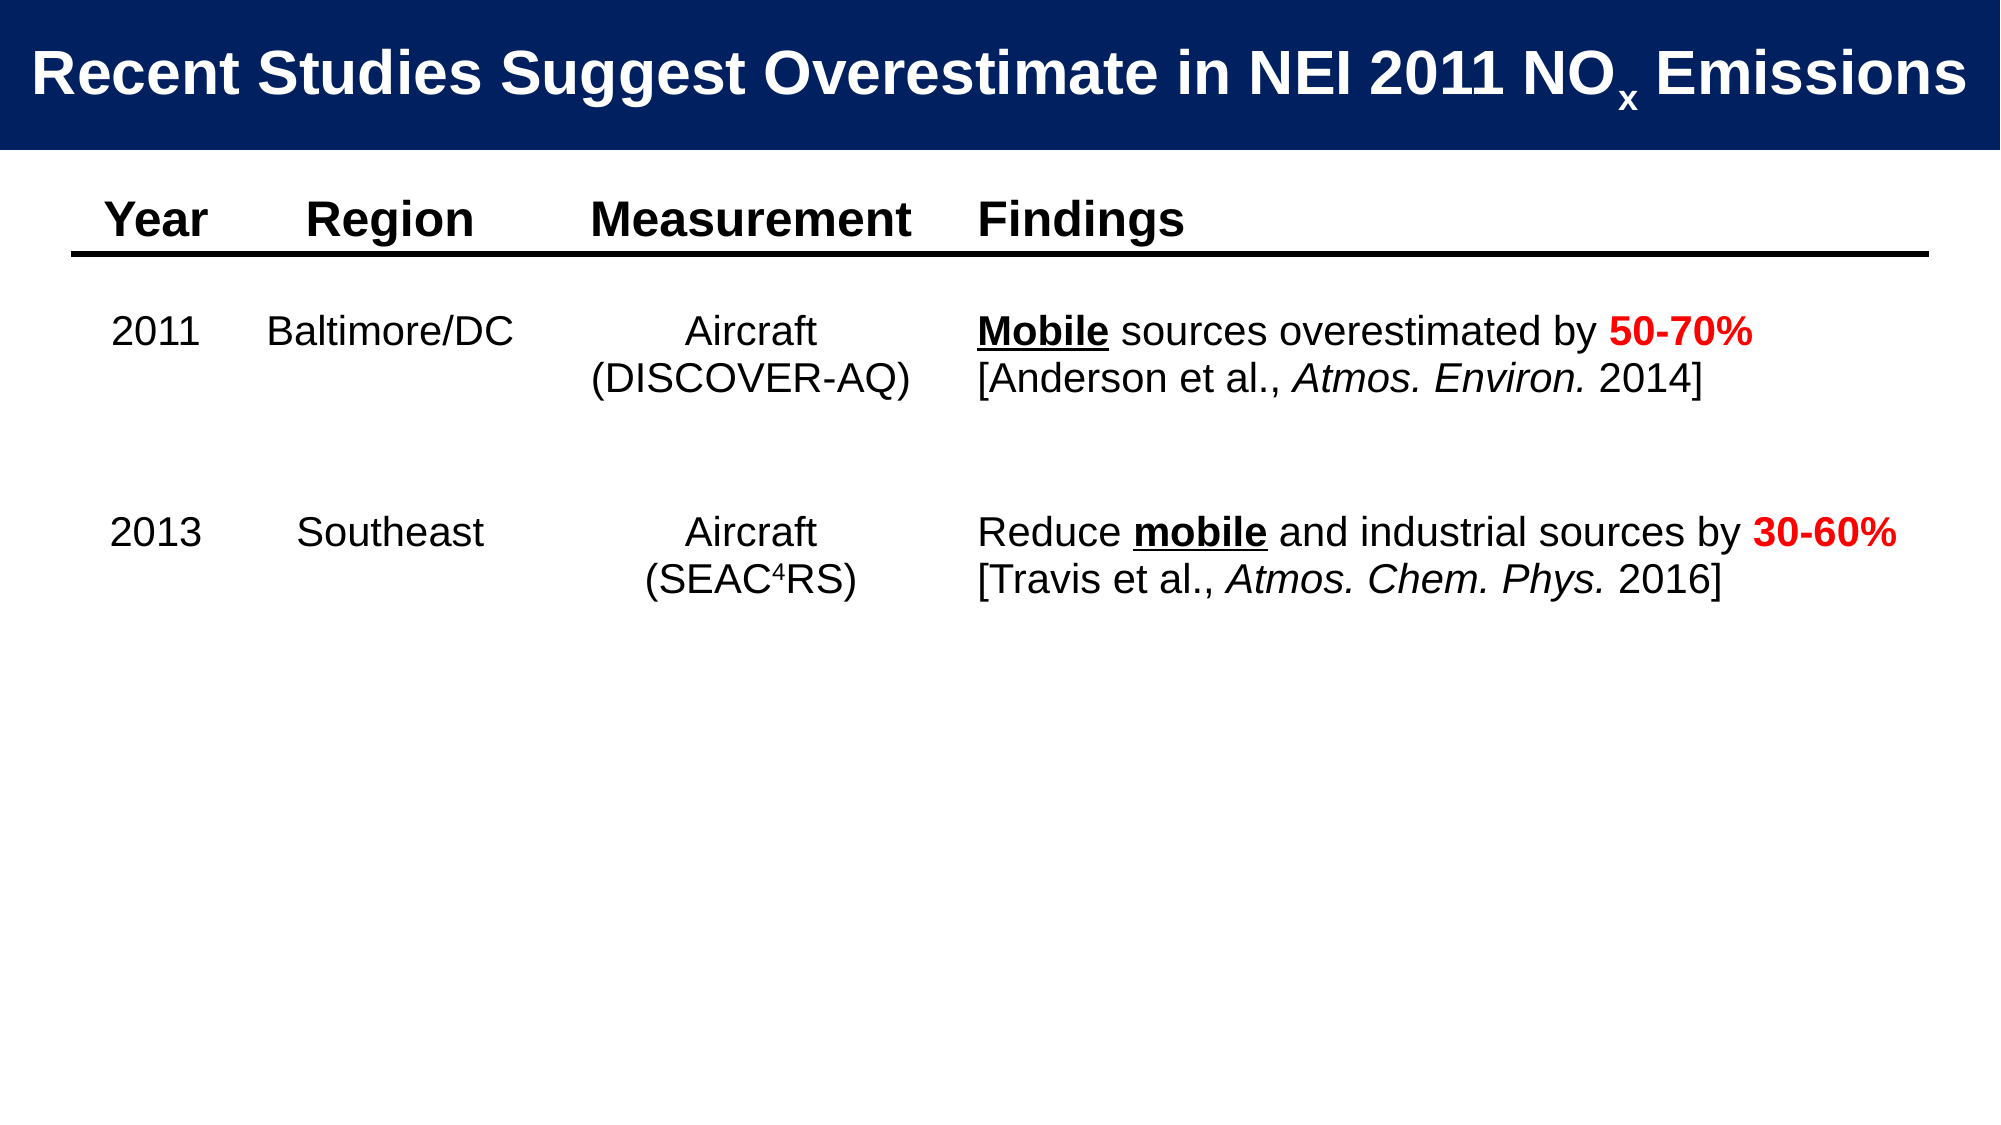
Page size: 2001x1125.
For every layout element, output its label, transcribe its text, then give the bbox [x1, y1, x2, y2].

table_cell Mobile sources overestimated by 50-70% [Anderson et al., Atmos. Environ. 2014] [963, 257, 1929, 455]
table_cell Aircraft (DISCOVER-AQ) [539, 257, 963, 455]
table_header Region [241, 183, 539, 251]
table_cell 2011 [71, 257, 241, 455]
table_header Year [71, 183, 241, 251]
table_cell Baltimore/DC [241, 257, 539, 455]
table_header Measurement [539, 183, 963, 251]
table_cell Reduce mobile and industrial sources by 30-60% [Travis et al., Atmos. Chem. Phys. 2016] [963, 455, 1928, 655]
table_cell Southeast [242, 455, 539, 655]
table_cell 2013 [72, 455, 240, 655]
table_header Findings [963, 183, 1929, 251]
table_cell Aircraft (SEAC4RS) [540, 455, 962, 655]
text_box Recent Studies Suggest Overestimate in NEI 2011 NOx Emissions [0, 0, 2000, 151]
